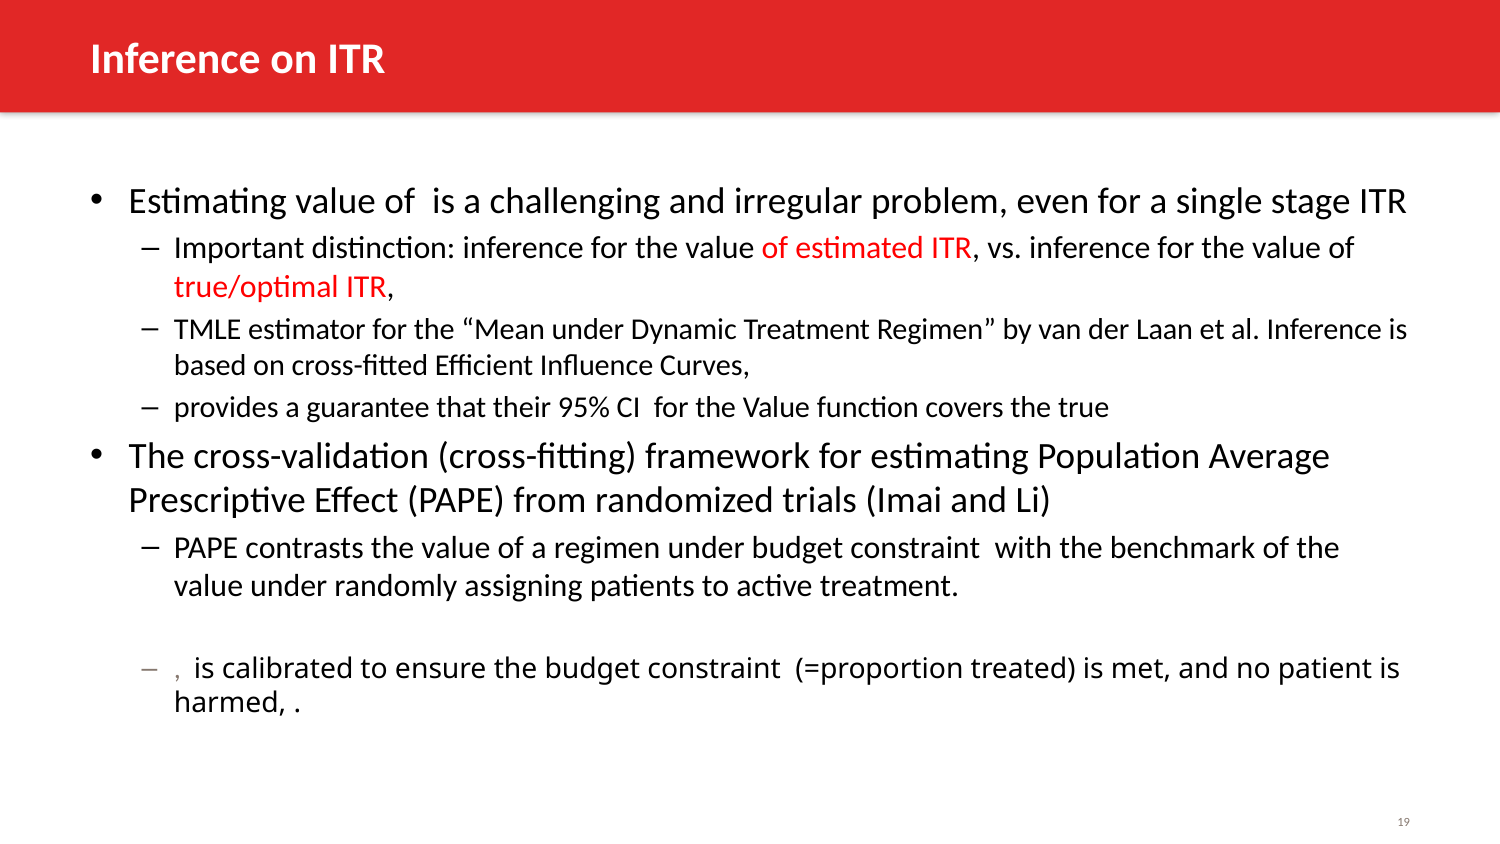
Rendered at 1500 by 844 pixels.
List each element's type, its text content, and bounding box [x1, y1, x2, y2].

title Inference on ITR [75, 5, 1441, 107]
slide_number 19 [1074, 810, 1425, 833]
